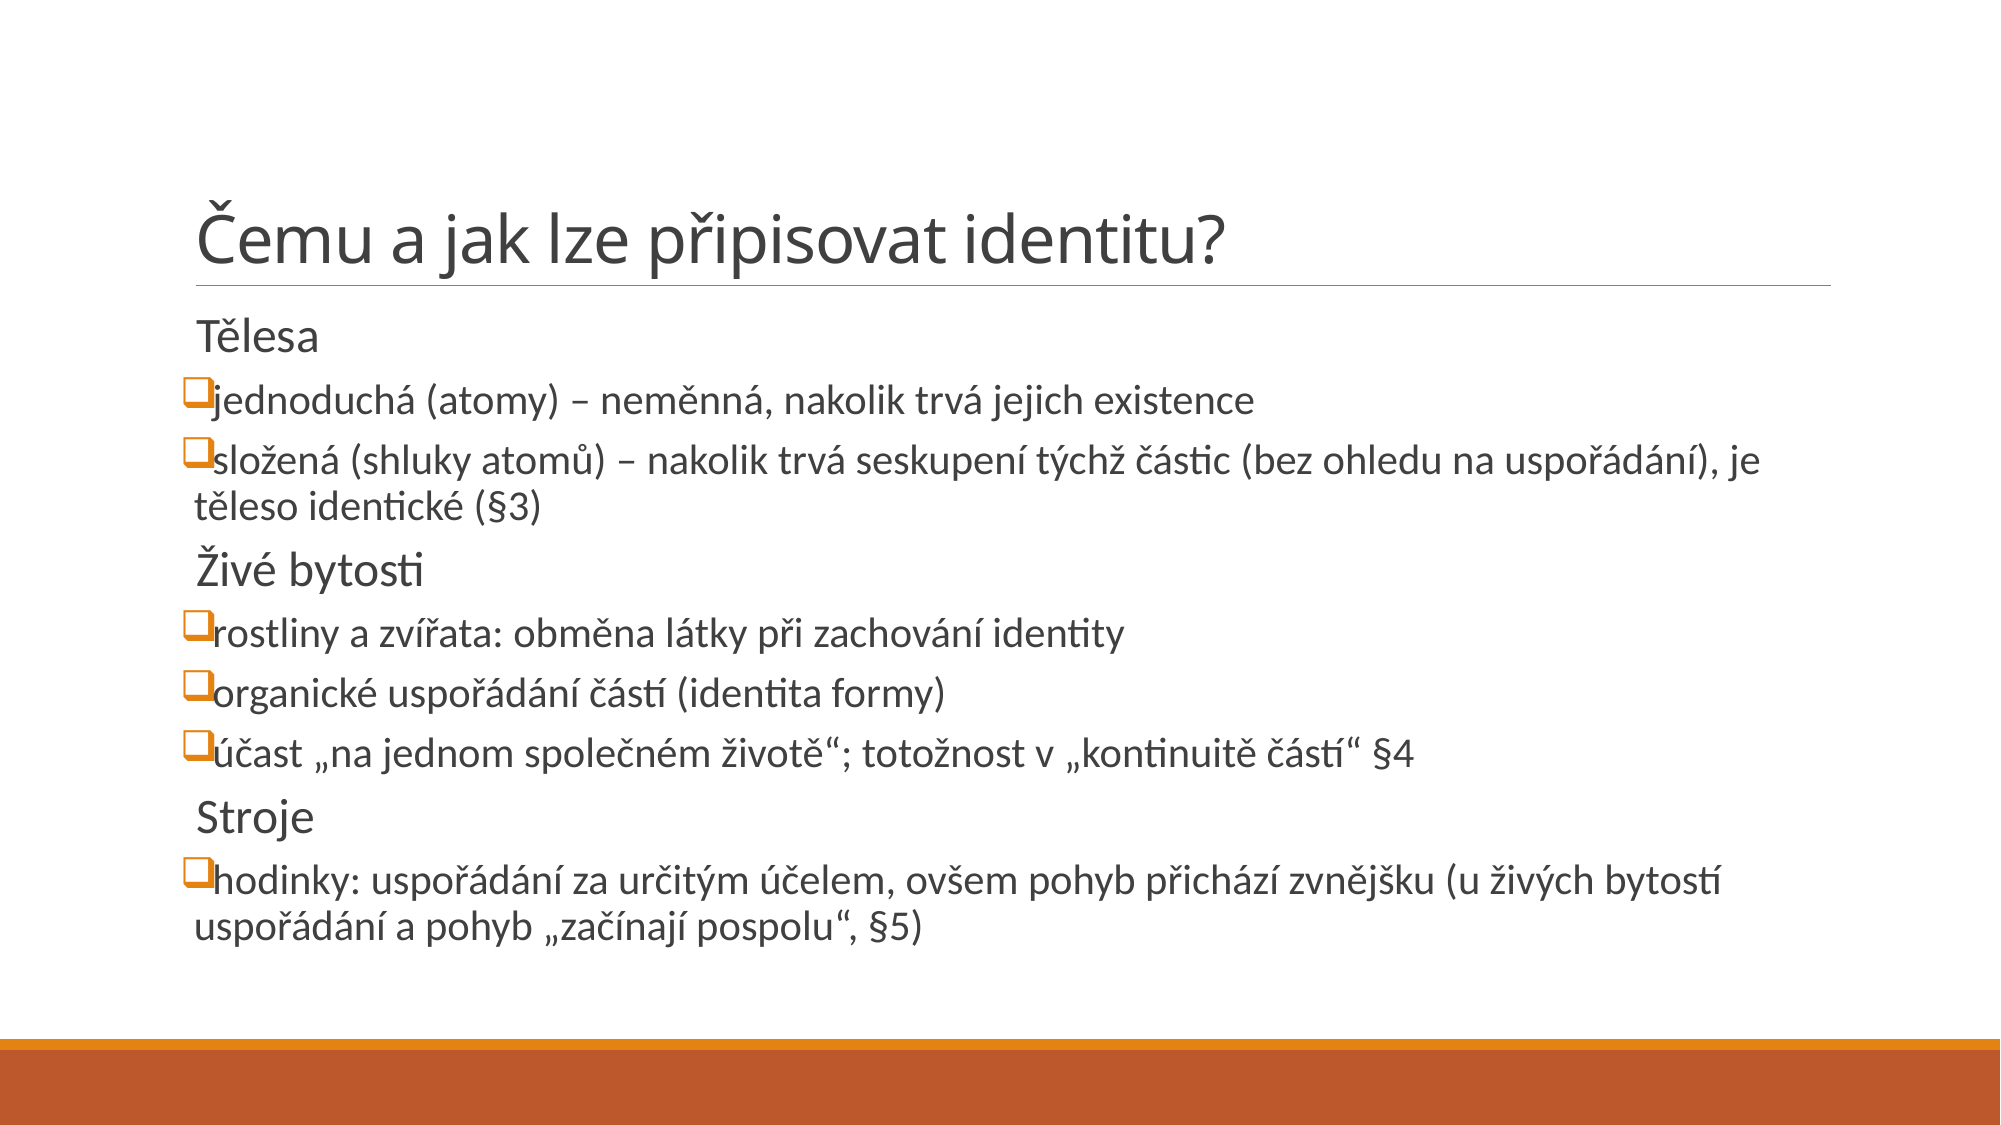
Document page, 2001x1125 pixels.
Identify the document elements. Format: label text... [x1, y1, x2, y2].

list Tělesa jednoduchá (atomy) – neměnná, nakolik trvá jejich existence složená (shluky atomů) – nakolik trvá seskupení týchž částic (bez ohledu na uspořádání), je těleso identické (§3) Živé bytosti rostliny a zvířata: obměna látky při zachování identity organické uspořádání částí (identita formy) účast „na jednom společném životě“; totožnost v „kontinuitě částí“ §4 Stroje hodinky: uspořádání za určitým účelem, ovšem pohyb přichází zvnějšku (u živých bytostí uspořádání a pohyb „začínají pospolu“, §5) [180, 302, 1830, 963]
title Čemu a jak lze připisovat identitu? [180, 47, 1830, 285]
